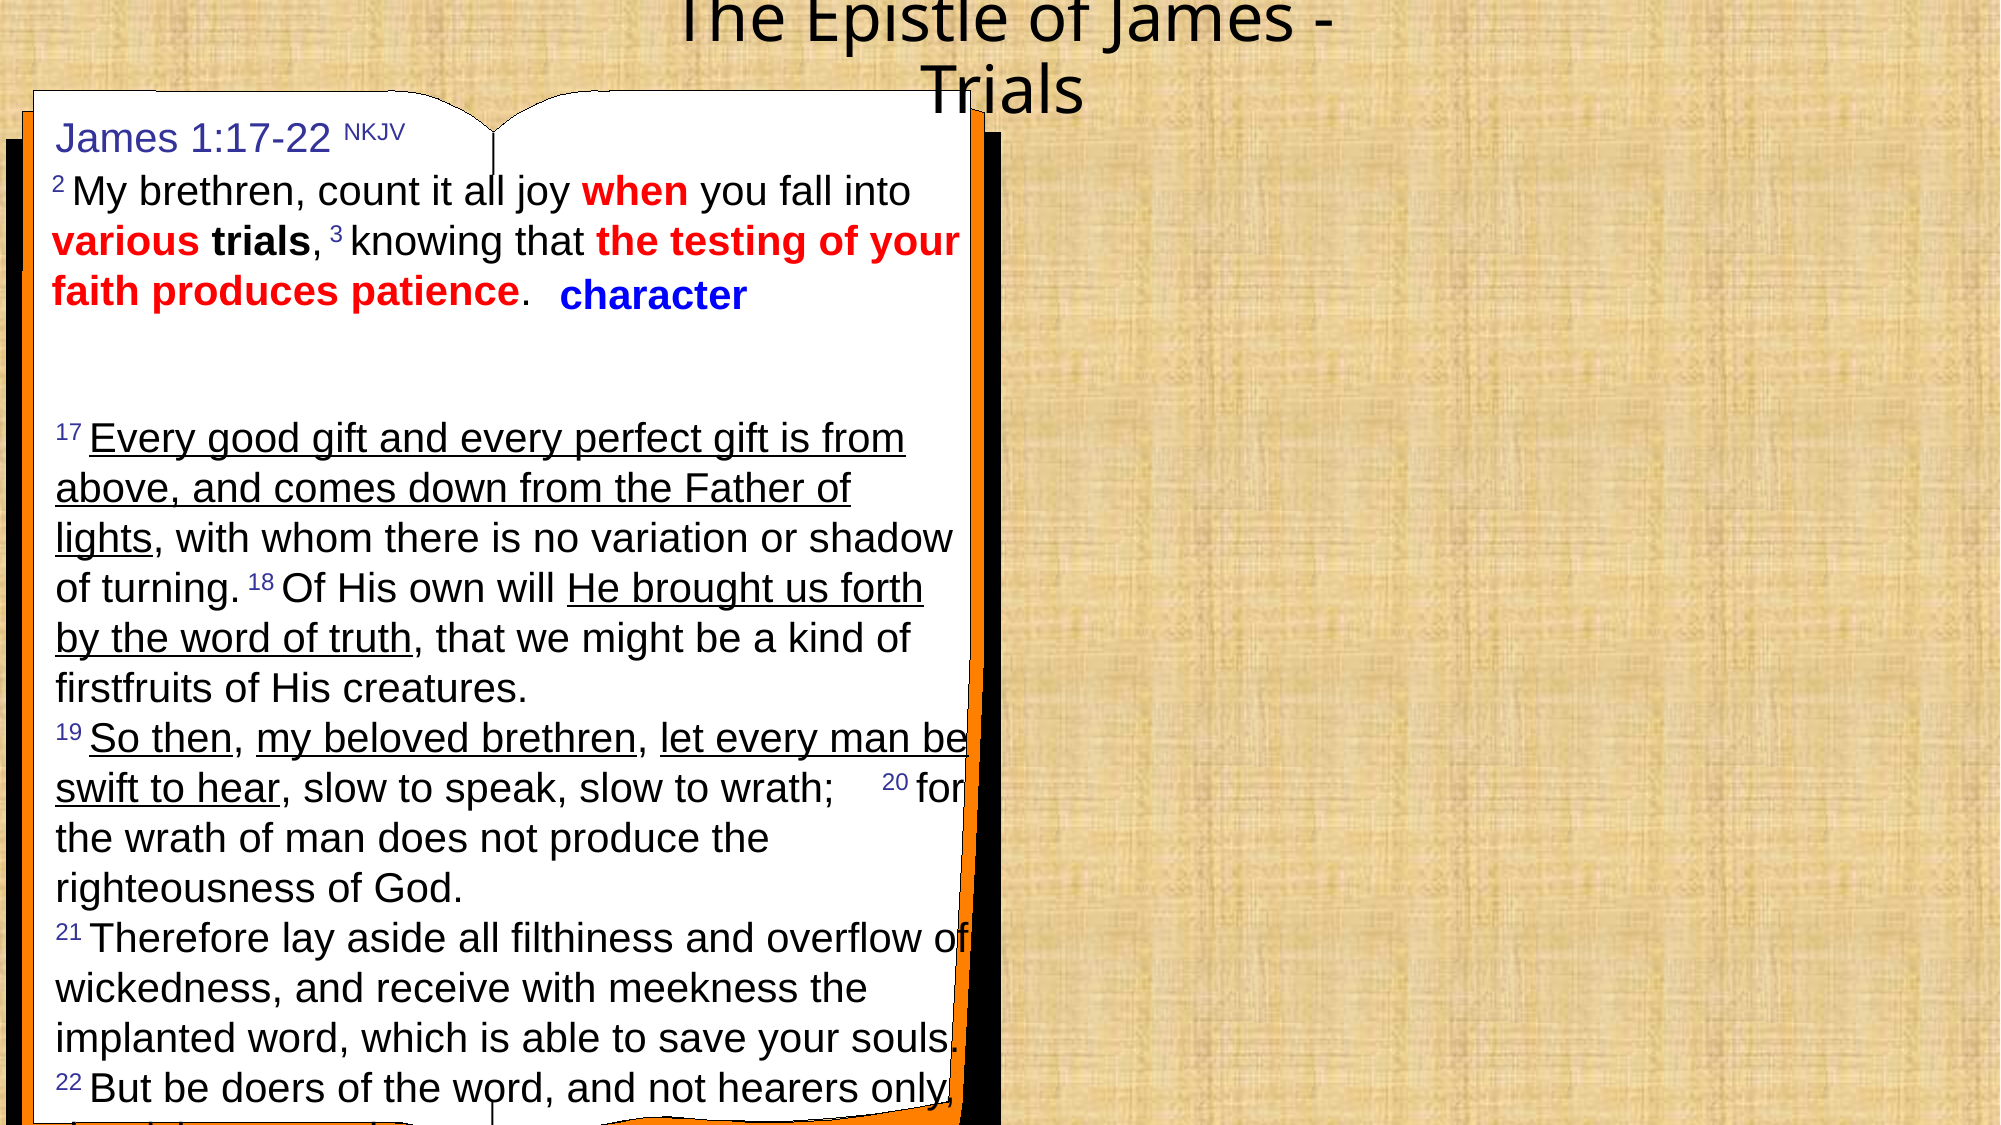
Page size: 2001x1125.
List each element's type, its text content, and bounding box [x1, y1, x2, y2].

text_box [5, 90, 1001, 1125]
title The Epistle of James - Trials [595, 4, 1411, 108]
picture [0, 0, 2001, 1125]
